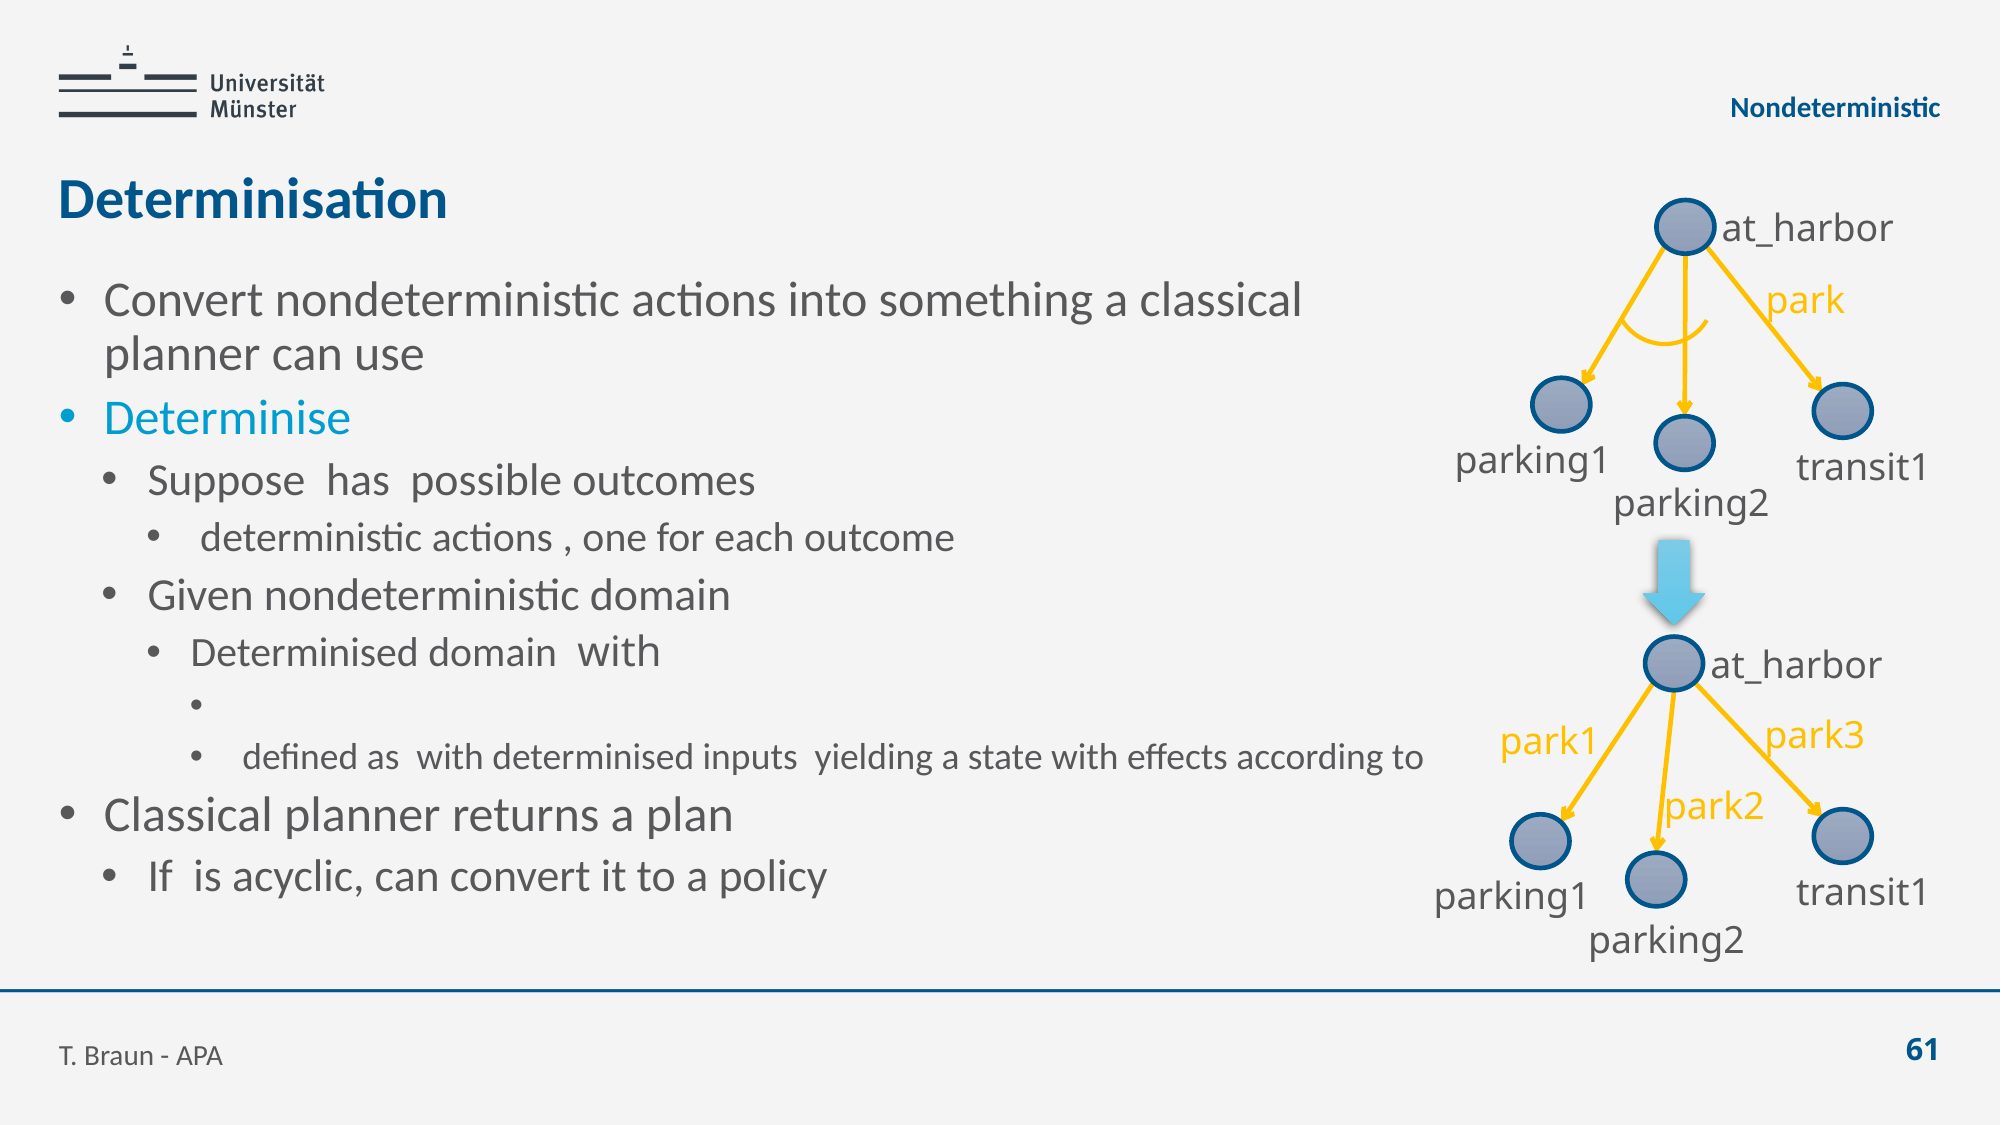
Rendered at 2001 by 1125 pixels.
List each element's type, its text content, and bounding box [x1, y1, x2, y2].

picture [57, 43, 326, 119]
text_box [1642, 540, 1706, 626]
slide_number 61 [1822, 1012, 1941, 1072]
slide_number Nondeterministic [589, 63, 1941, 123]
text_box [1450, 197, 1941, 533]
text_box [1430, 633, 1941, 969]
footer T. Braun - APA [58, 1012, 1440, 1072]
title Determinisation [58, 148, 1941, 243]
